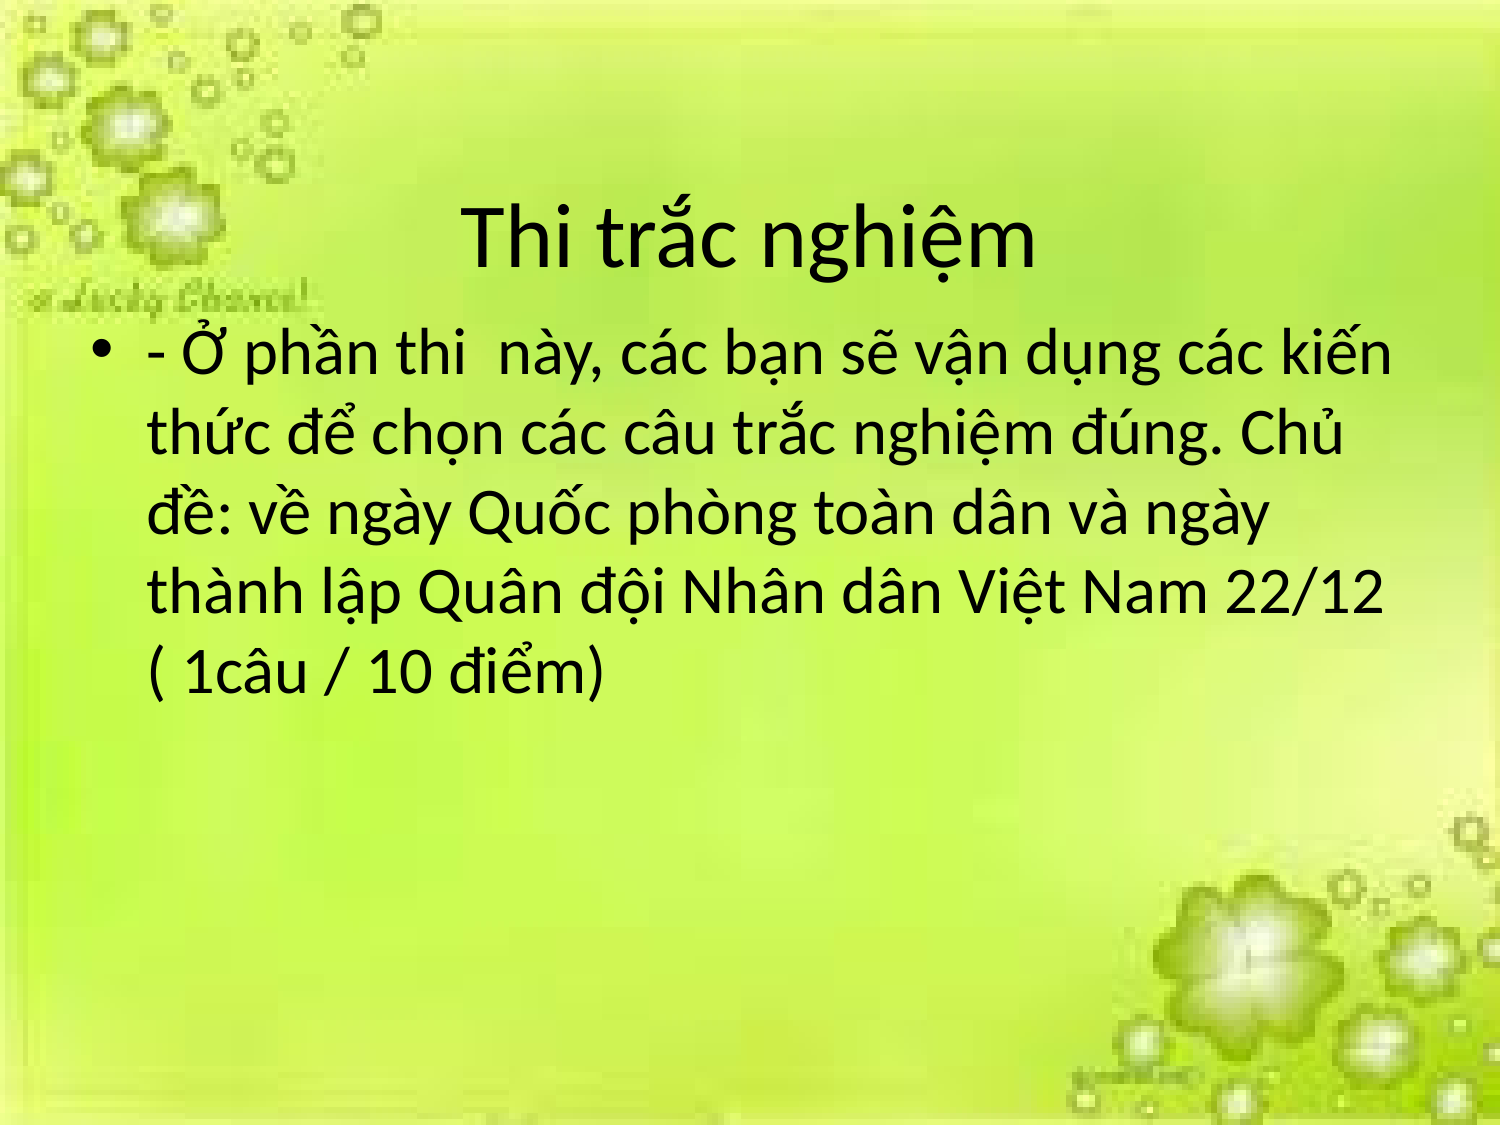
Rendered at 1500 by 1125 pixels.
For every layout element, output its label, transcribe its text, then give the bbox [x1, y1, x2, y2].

title Thi trắc nghiệm [75, 137, 1425, 299]
list - Ở phần thi này, các bạn sẽ vận dụng các kiến thức để chọn các câu trắc nghiệm đúng. Chủ đề: về ngày Quốc phòng toàn dân và ngày thành lập Quân đội Nhân dân Việt Nam 22/12 ( 1câu / 10 điểm) [75, 299, 1425, 1043]
picture [0, 0, 1500, 1125]
